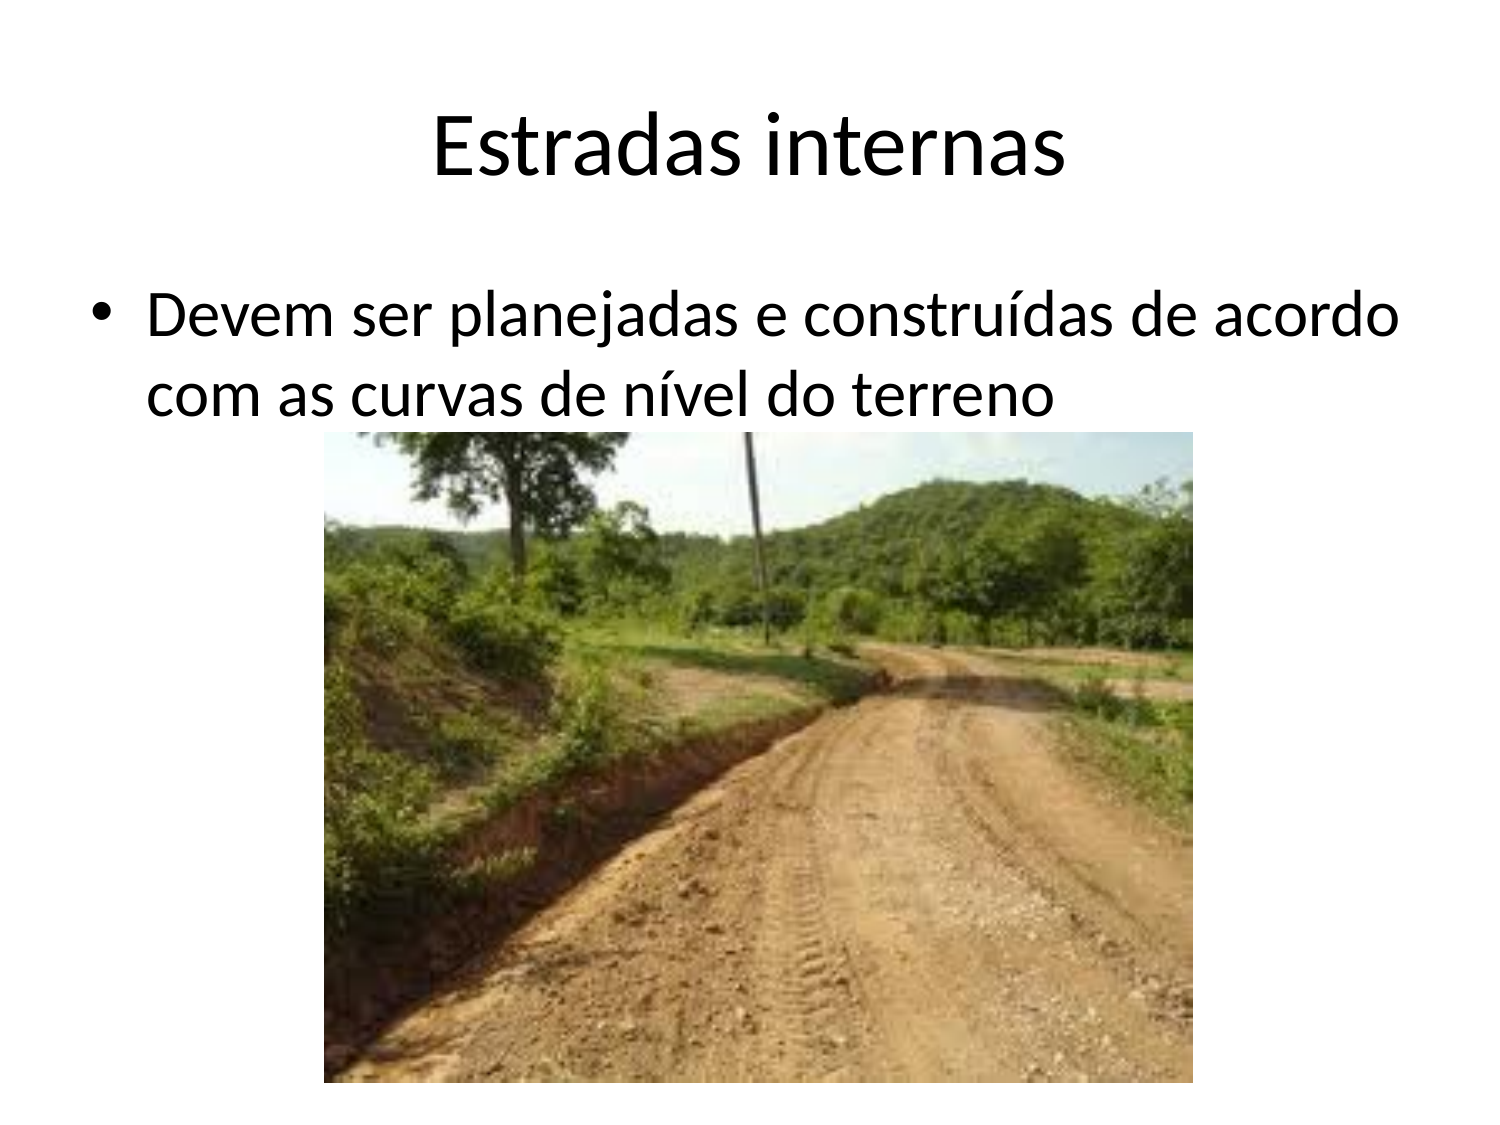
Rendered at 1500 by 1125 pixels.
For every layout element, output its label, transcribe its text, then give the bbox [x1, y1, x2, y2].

list Devem ser planejadas e construídas de acordo com as curvas de nível do terreno [75, 262, 1425, 551]
title Estradas internas [75, 45, 1425, 233]
picture [324, 432, 1193, 1083]
